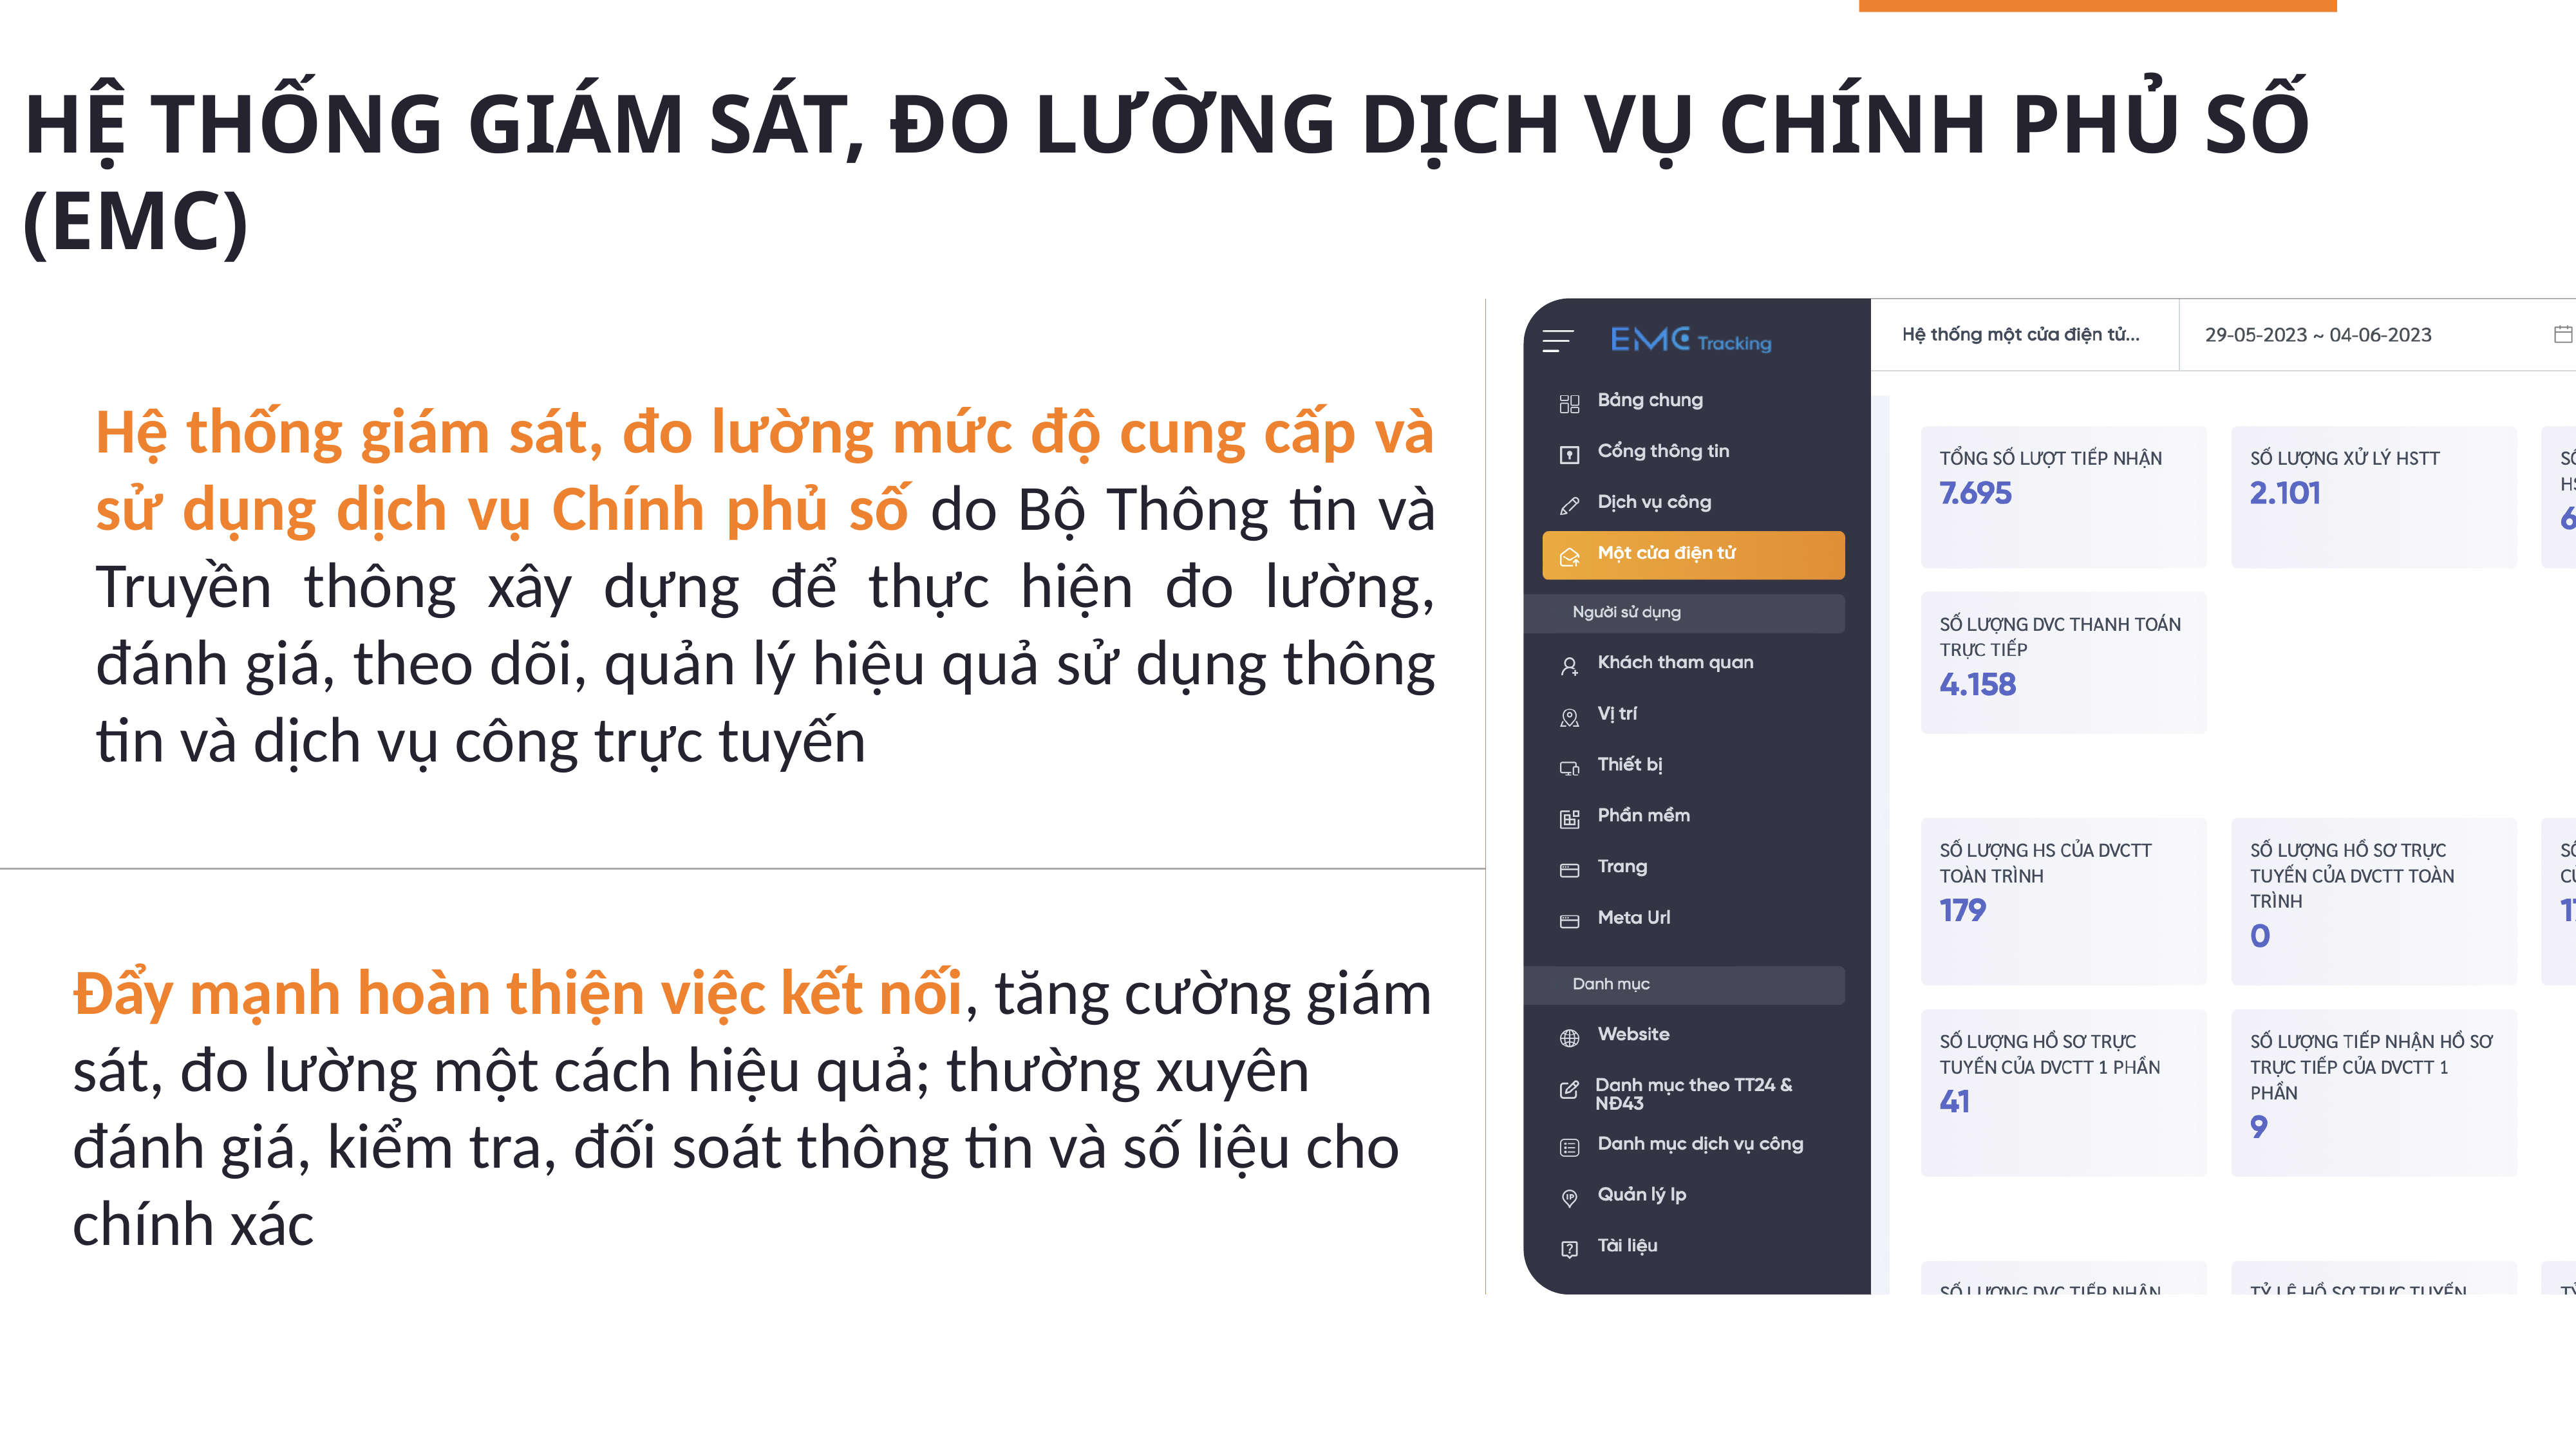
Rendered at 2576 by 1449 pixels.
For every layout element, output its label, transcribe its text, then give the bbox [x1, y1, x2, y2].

picture [1523, 298, 2576, 1295]
text_box Đẩy mạnh hoàn thiện việc kết nối, tăng cường giám sát, đo lường một cách hiệu quả; thường xuyên đánh giá, kiểm tra, đối soát thông tin và số liệu cho chính xác [62, 944, 1448, 1264]
title HỆ THỐNG GIÁM SÁT, ĐO LƯỜNG DỊCH VỤ CHÍNH PHỦ SỐ (EMC) [12, 68, 2505, 207]
text_box Hệ thống giám sát, đo lường mức độ cung cấp và sử dụng dịch vụ Chính phủ số do Bộ Thông tin và Truyền thông xây dựng để thực hiện đo lường, đánh giá, theo dõi, quản lý hiệu quả sử dụng thông tin và dịch vụ công trực tuyến [86, 384, 1448, 780]
